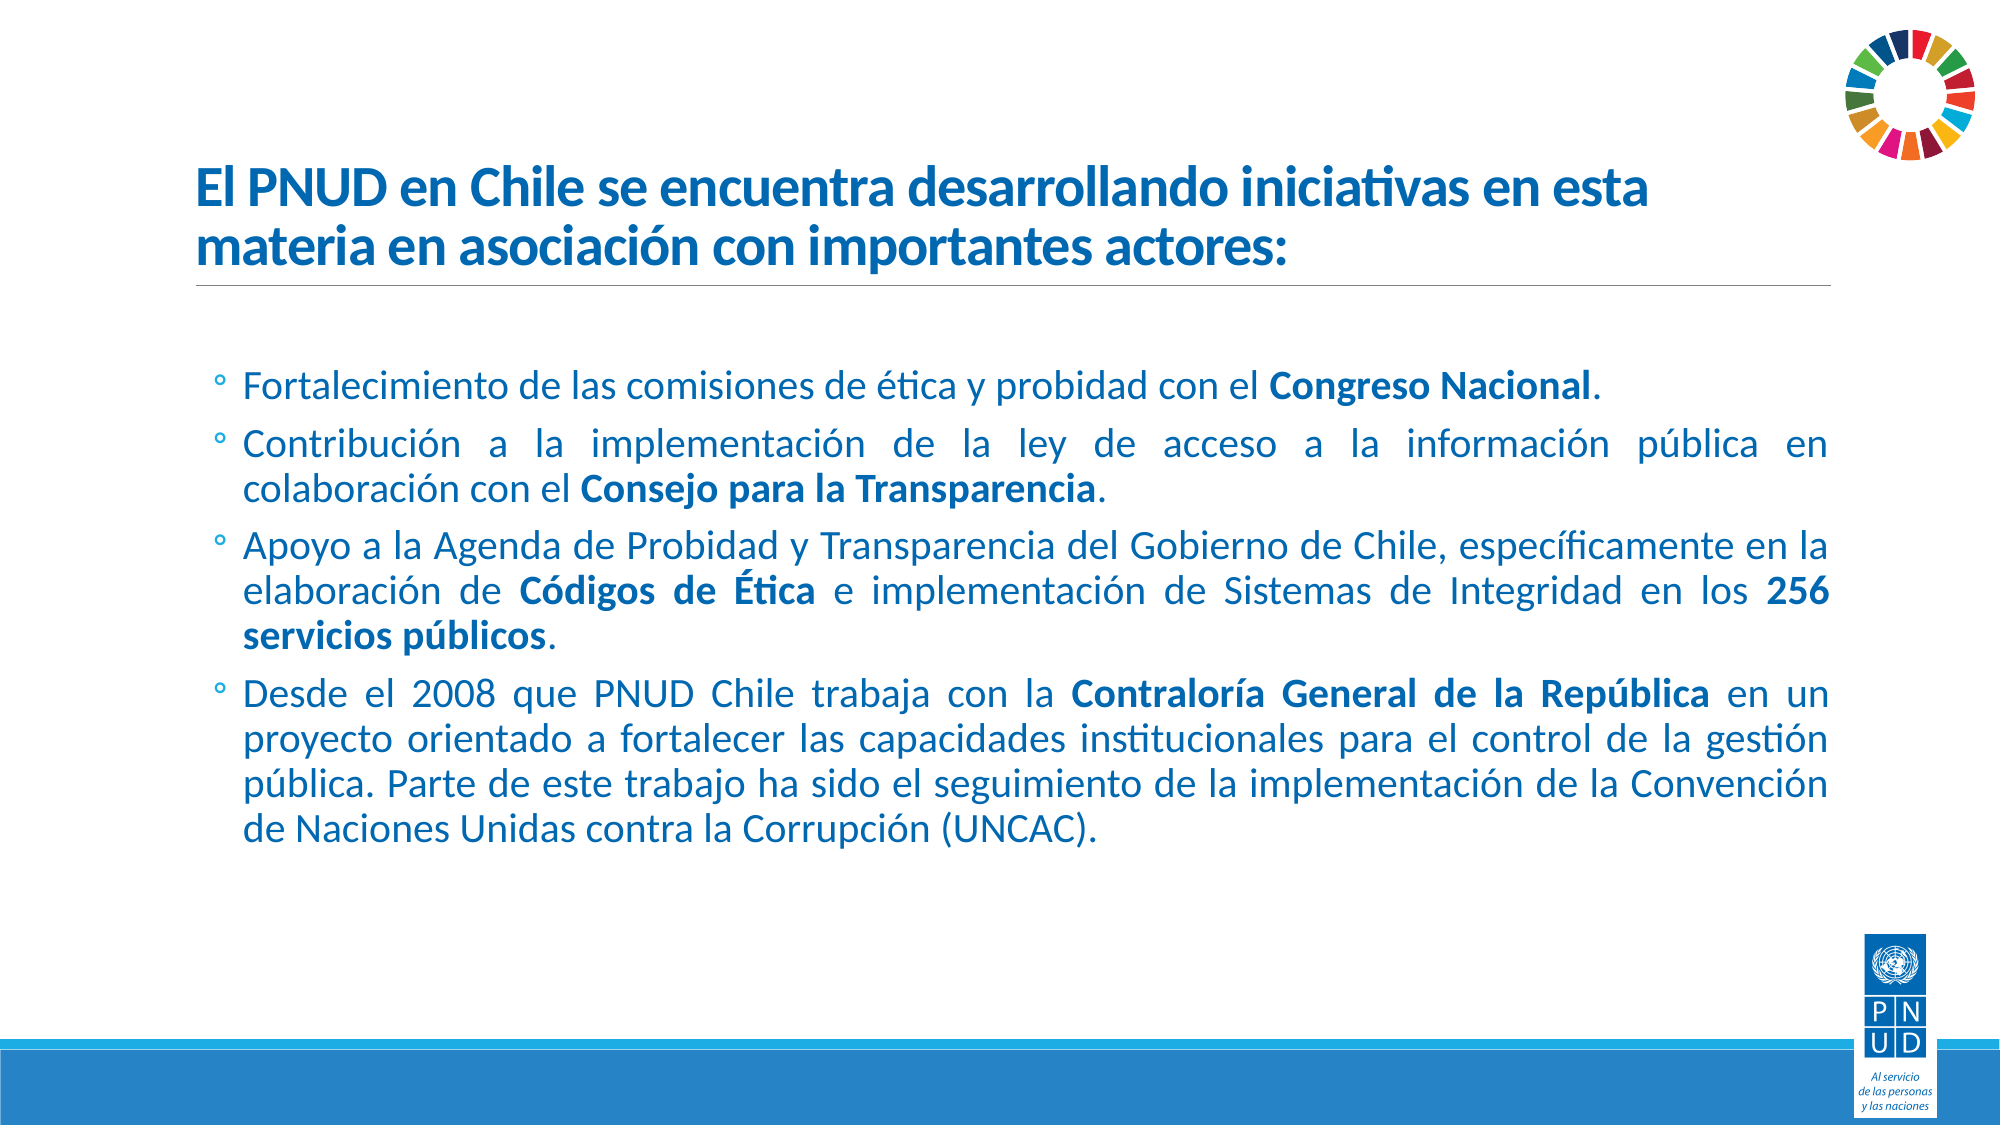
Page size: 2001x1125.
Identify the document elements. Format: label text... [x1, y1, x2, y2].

title El PNUD en Chile se encuentra desarrollando iniciativas en esta materia en asociación con importantes actores: [180, 47, 1830, 285]
list Fortalecimiento de las comisiones de ética y probidad con el Congreso Nacional. Contribución a la implementación de la ley de acceso a la información pública en colaboración con el Consejo para la Transparencia. Apoyo a la Agenda de Probidad y Transparencia del Gobierno de Chile, específicamente en la elaboración de Códigos de Ética e implementación de Sistemas de Integridad en los 256 servicios públicos. Desde el 2008 que PNUD Chile trabaja con la Contraloría General de la República en un proyecto orientado a fortalecer las capacidades institucionales para el control de la gestión pública. Parte de este trabajo ha sido el seguimiento de la implementación de la Convención de Naciones Unidas contra la Corrupción (UNCAC). [180, 302, 1830, 963]
picture [1841, 27, 1979, 164]
picture [1853, 933, 1937, 1118]
